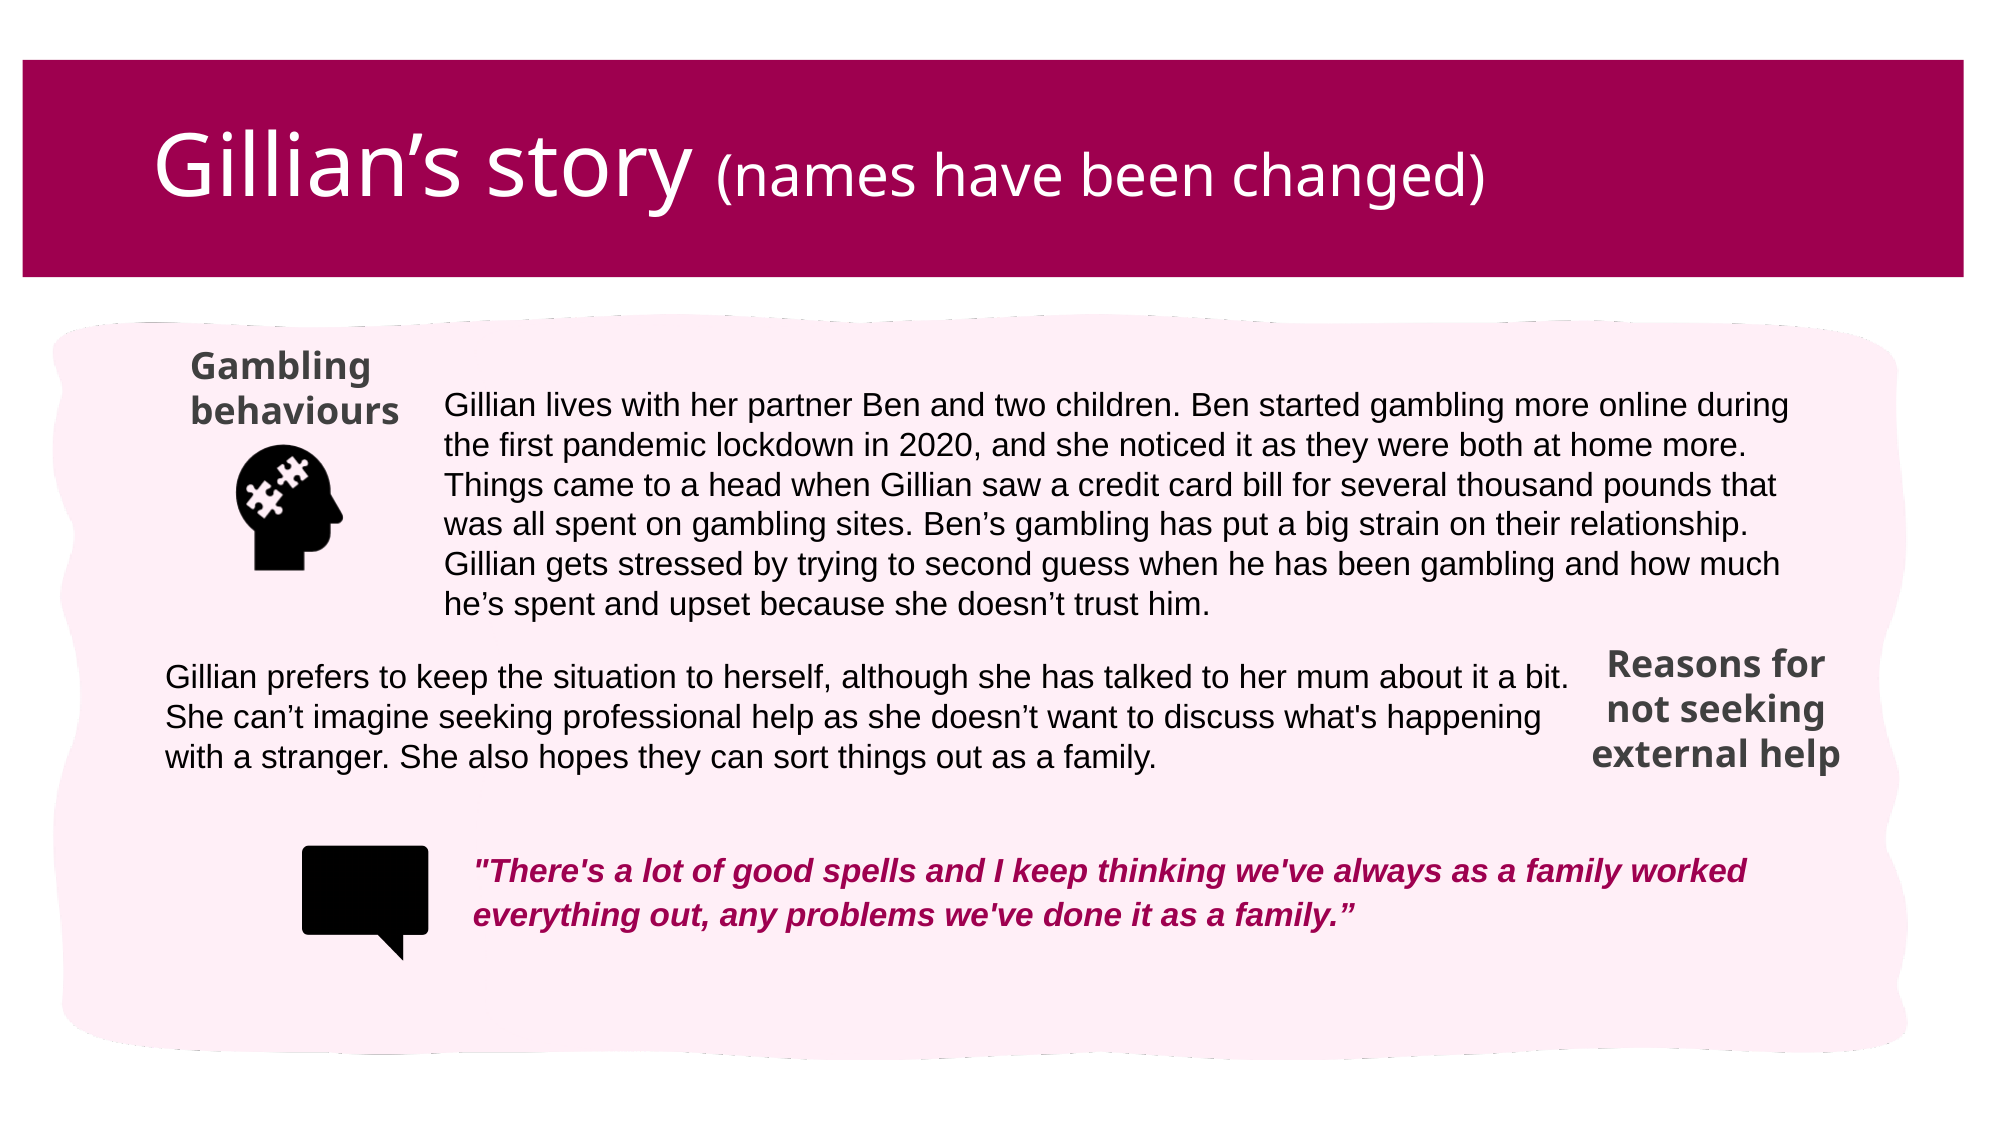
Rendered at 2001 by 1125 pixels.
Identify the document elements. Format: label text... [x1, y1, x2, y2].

picture [52, 314, 1908, 1060]
text_box [1891, 59, 1965, 278]
title Gillian’s story (names have been changed) [137, 59, 1891, 278]
text_box [22, 59, 137, 278]
